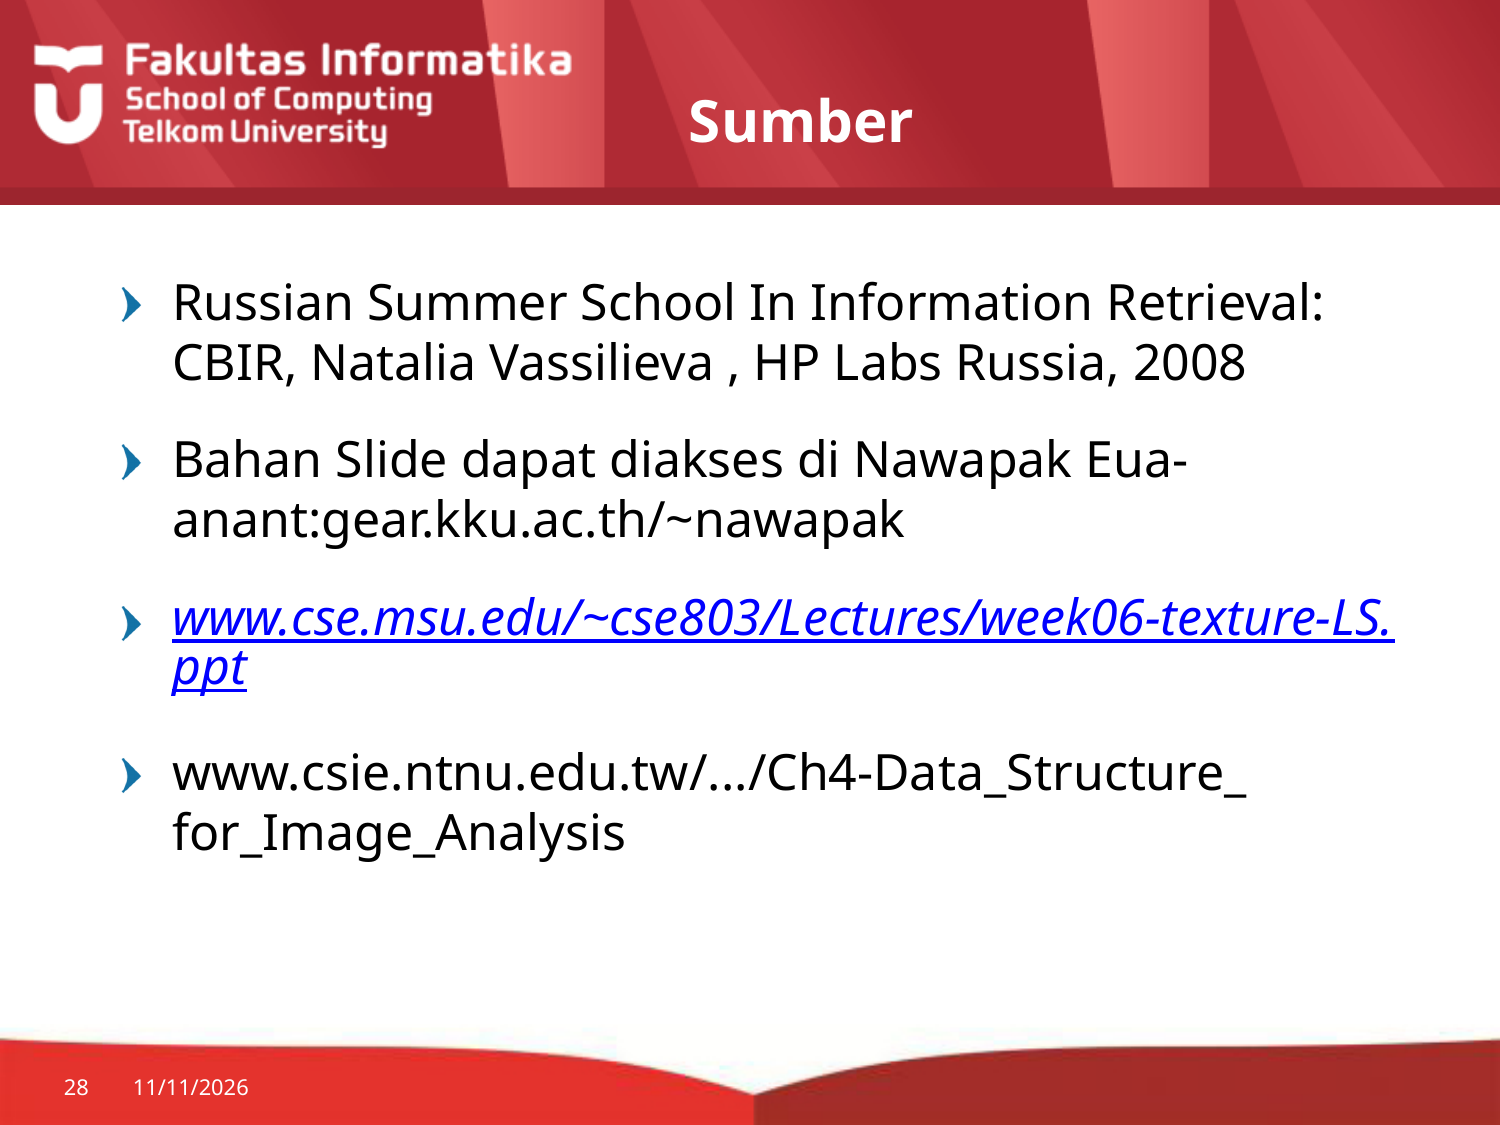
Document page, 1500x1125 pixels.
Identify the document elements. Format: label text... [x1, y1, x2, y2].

list Russian Summer School In Information Retrieval: CBIR, Natalia Vassilieva , HP Labs Russia, 2008 Bahan Slide dapat diakses di Nawapak Eua-anant:gear.kku.ac.th/~nawapak www.cse.msu.edu/~cse803/Lectures/week06-texture-LS.ppt www.csie.ntnu.edu.tw/.../Ch4-Data_Structure_ for_Image_Analysis [100, 262, 1438, 1000]
title Sumber [673, 37, 1438, 200]
slide_number 28 [63, 1058, 123, 1119]
picture [0, 1024, 1500, 1125]
picture [115, 276, 145, 324]
picture [115, 433, 145, 482]
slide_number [132, 1058, 403, 1119]
picture [0, 0, 1500, 205]
picture [115, 747, 145, 795]
picture [115, 595, 145, 643]
